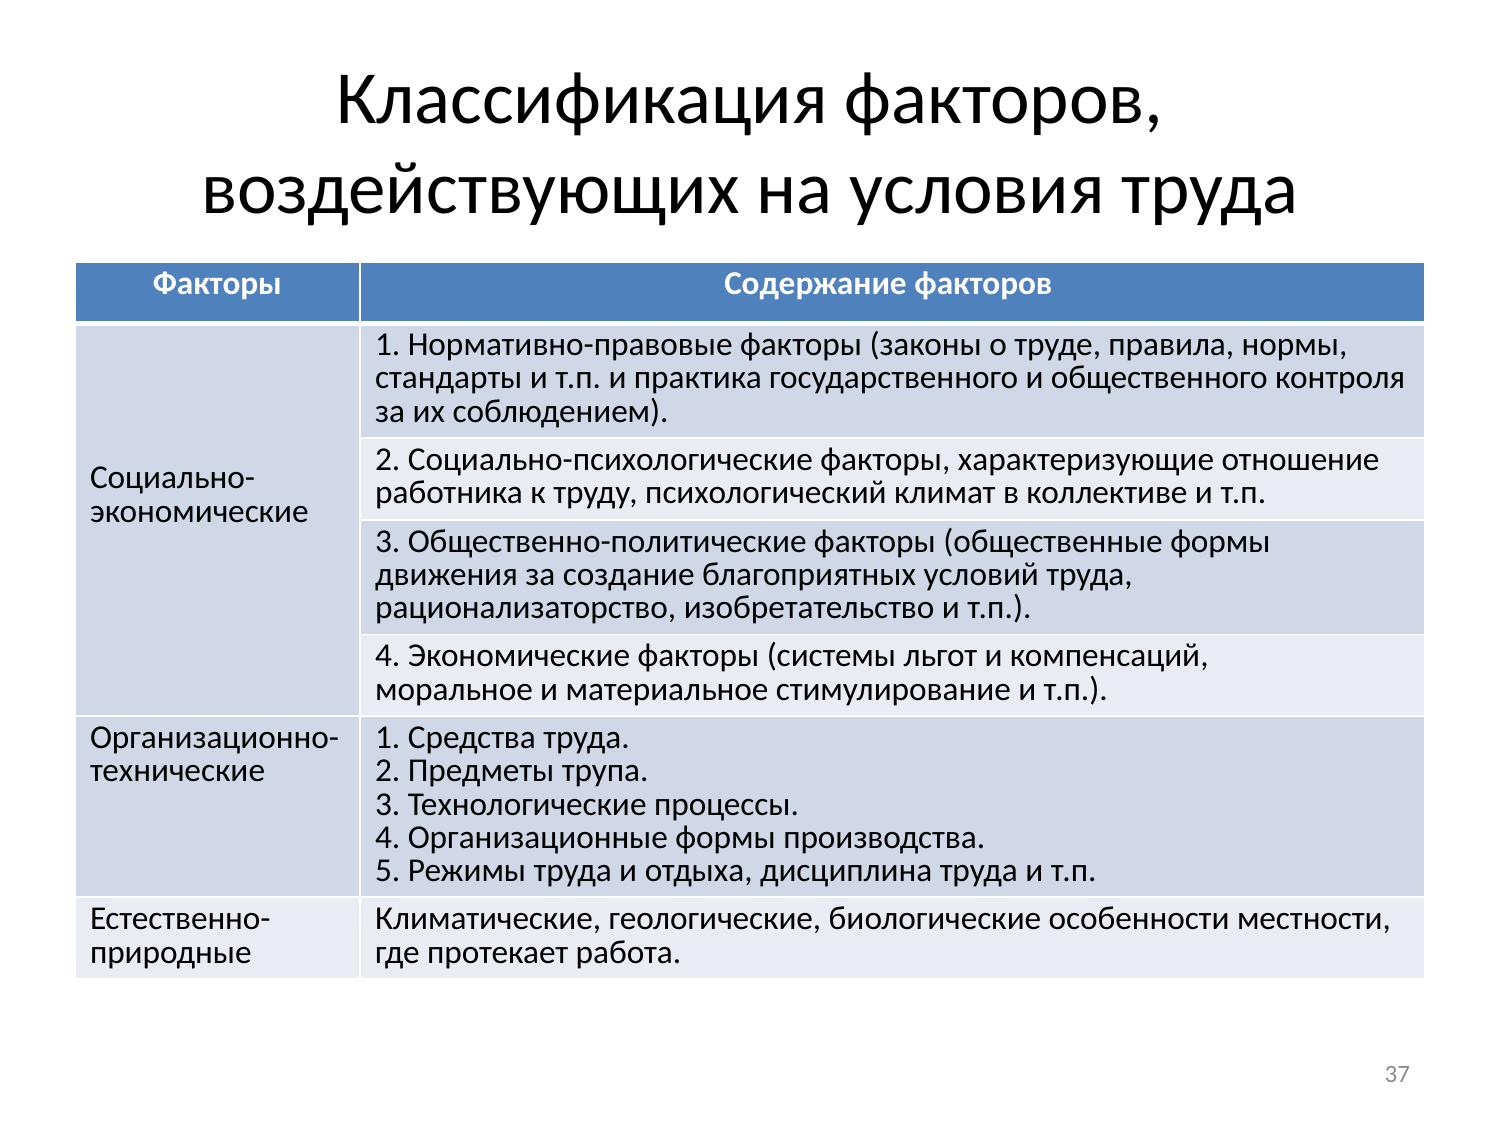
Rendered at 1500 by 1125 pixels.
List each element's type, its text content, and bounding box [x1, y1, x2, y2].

table_cell 3. Общественно-политические факторы (общественные формы движения за создание благоприятных условий труда, рационализаторство, изобретательство и т.п.). [361, 521, 1424, 634]
title Классификация факторов, воздействующих на условия труда [75, 45, 1425, 233]
table_cell Естественно-природные [76, 898, 359, 978]
table_cell 1. Средства труда. 2. Предметы трупа. 3. Технологические процессы. 4. Организационные формы производства. 5. Режимы труда и отдыха, дисциплина труда и т.п. [361, 717, 1424, 896]
table_cell 4. Экономические факторы (системы льгот и компенсаций, моральное и материальное стимулирование и т.п.). [361, 635, 1424, 715]
table_cell Социально-экономические [76, 326, 359, 715]
table_header Содержание факторов [361, 263, 1424, 321]
slide_number 37 [1074, 1042, 1425, 1103]
table_cell Организационно-технические [76, 717, 359, 896]
table_cell 1. Нормативно-правовые факторы (законы о труде, правила, нормы, стандарты и т.п. и практика государственного и общественного контроля за их соблюдением). [361, 326, 1424, 437]
table_header Факторы [76, 263, 359, 321]
table_cell Климатические, геологические, биологические особенности местности, где протекает работа. [361, 898, 1424, 978]
table_cell 2. Социально-психологические факторы, характеризующие отношение работника к труду, психологический климат в коллективе и т.п. [361, 439, 1424, 519]
